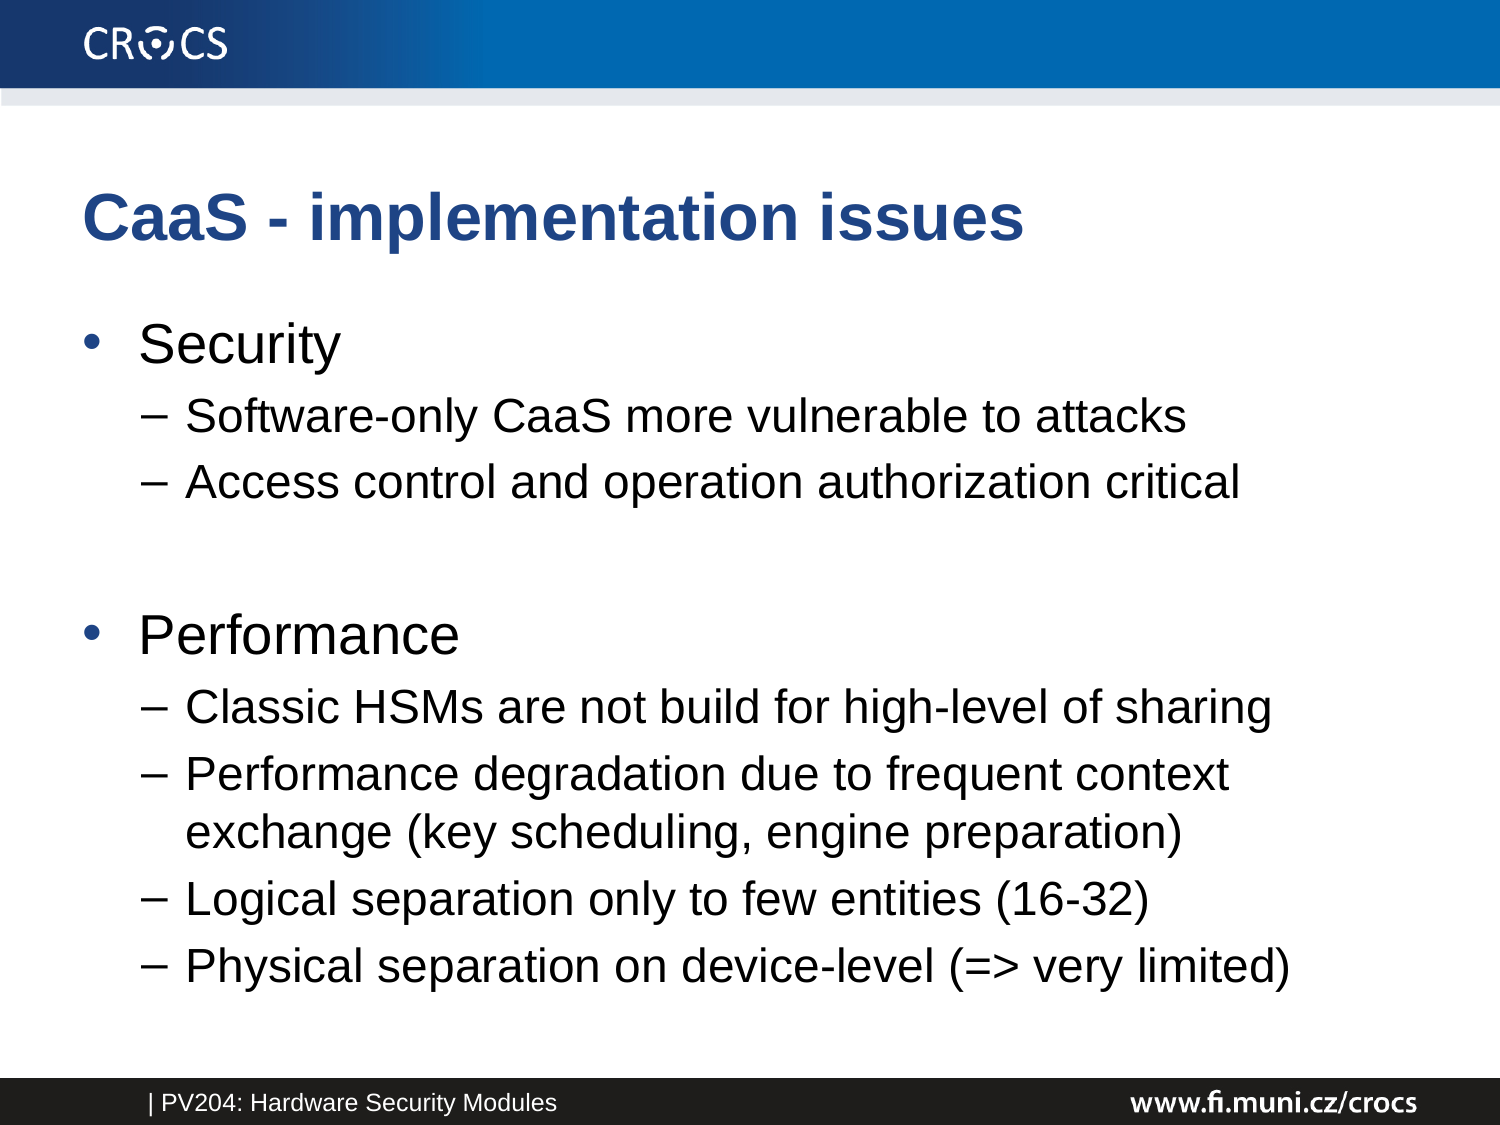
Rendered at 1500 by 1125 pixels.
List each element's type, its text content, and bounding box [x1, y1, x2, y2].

picture [0, 0, 1500, 1125]
list Security Software-only CaaS more vulnerable to attacks Access control and operation authorization critical Performance Classic HSMs are not build for high-level of sharing Performance degradation due to frequent context exchange (key scheduling, engine preparation) Logical separation only to few entities (16-32) Physical separation on device-level (=> very limited) [82, 306, 1433, 988]
footer | PV204: Hardware Security Modules [147, 1078, 623, 1125]
title CaaS - implementation issues [82, 148, 1433, 280]
